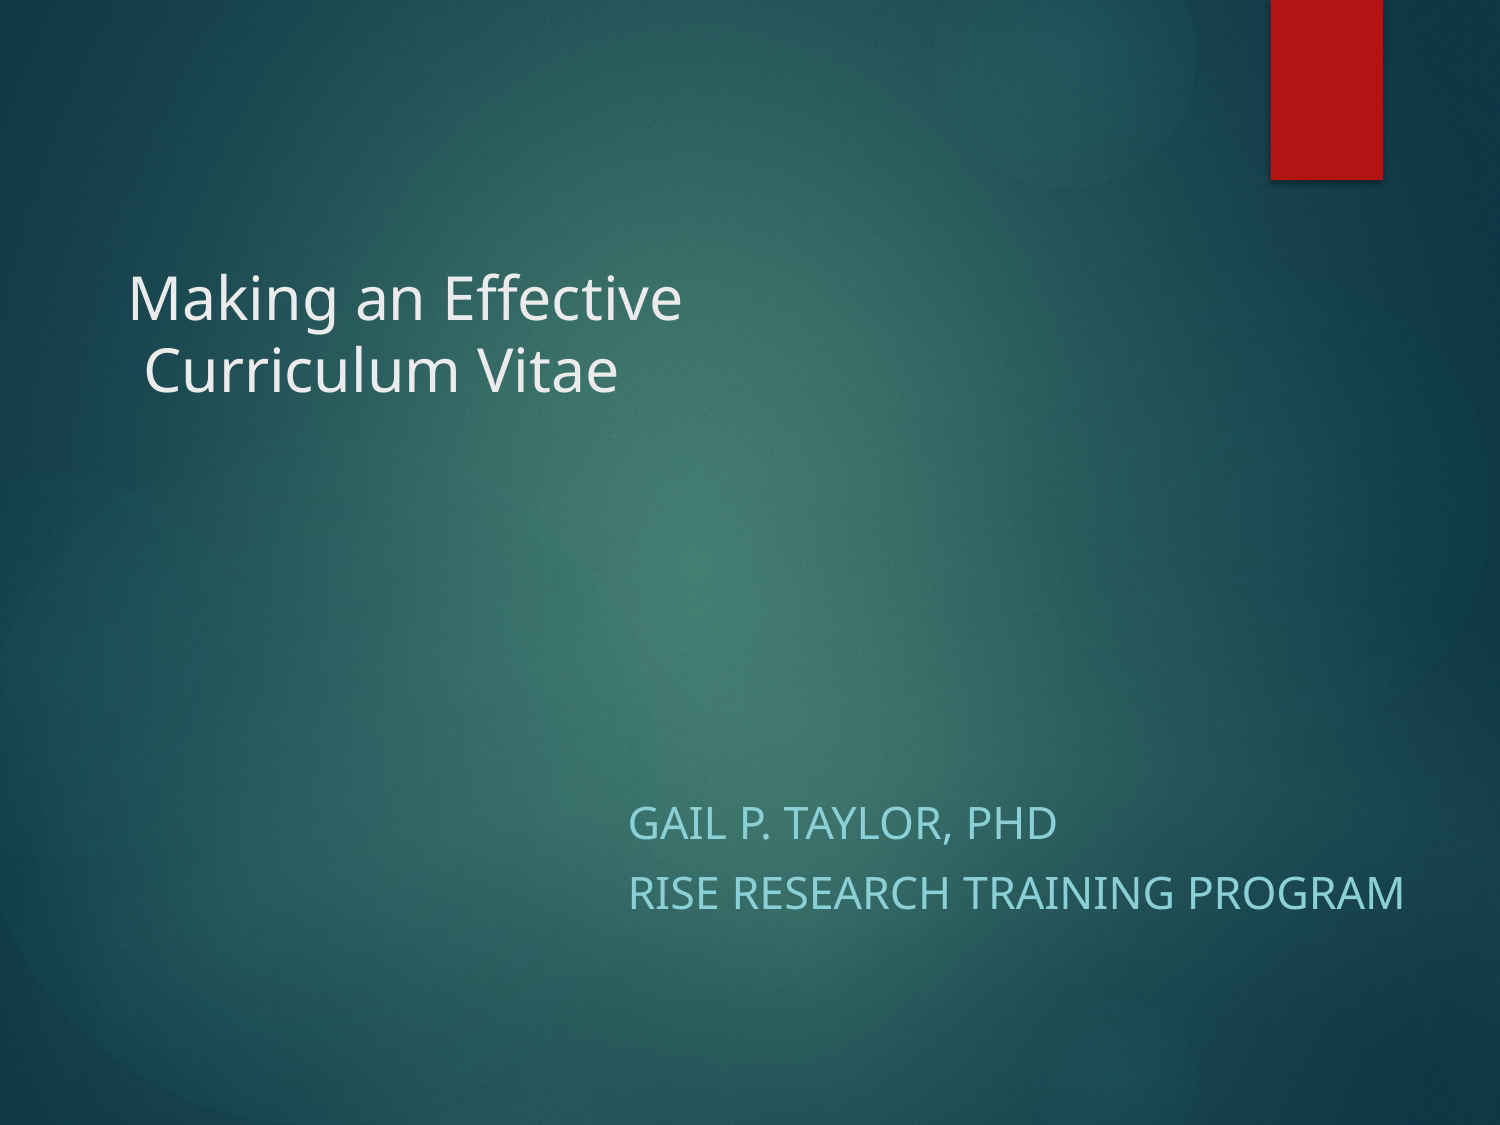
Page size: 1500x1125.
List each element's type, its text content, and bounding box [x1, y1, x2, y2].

title Making an Effective Curriculum Vitae [112, 249, 1388, 413]
subtitle Gail P. Taylor, PhD RISE Research Training Program [612, 787, 1438, 963]
